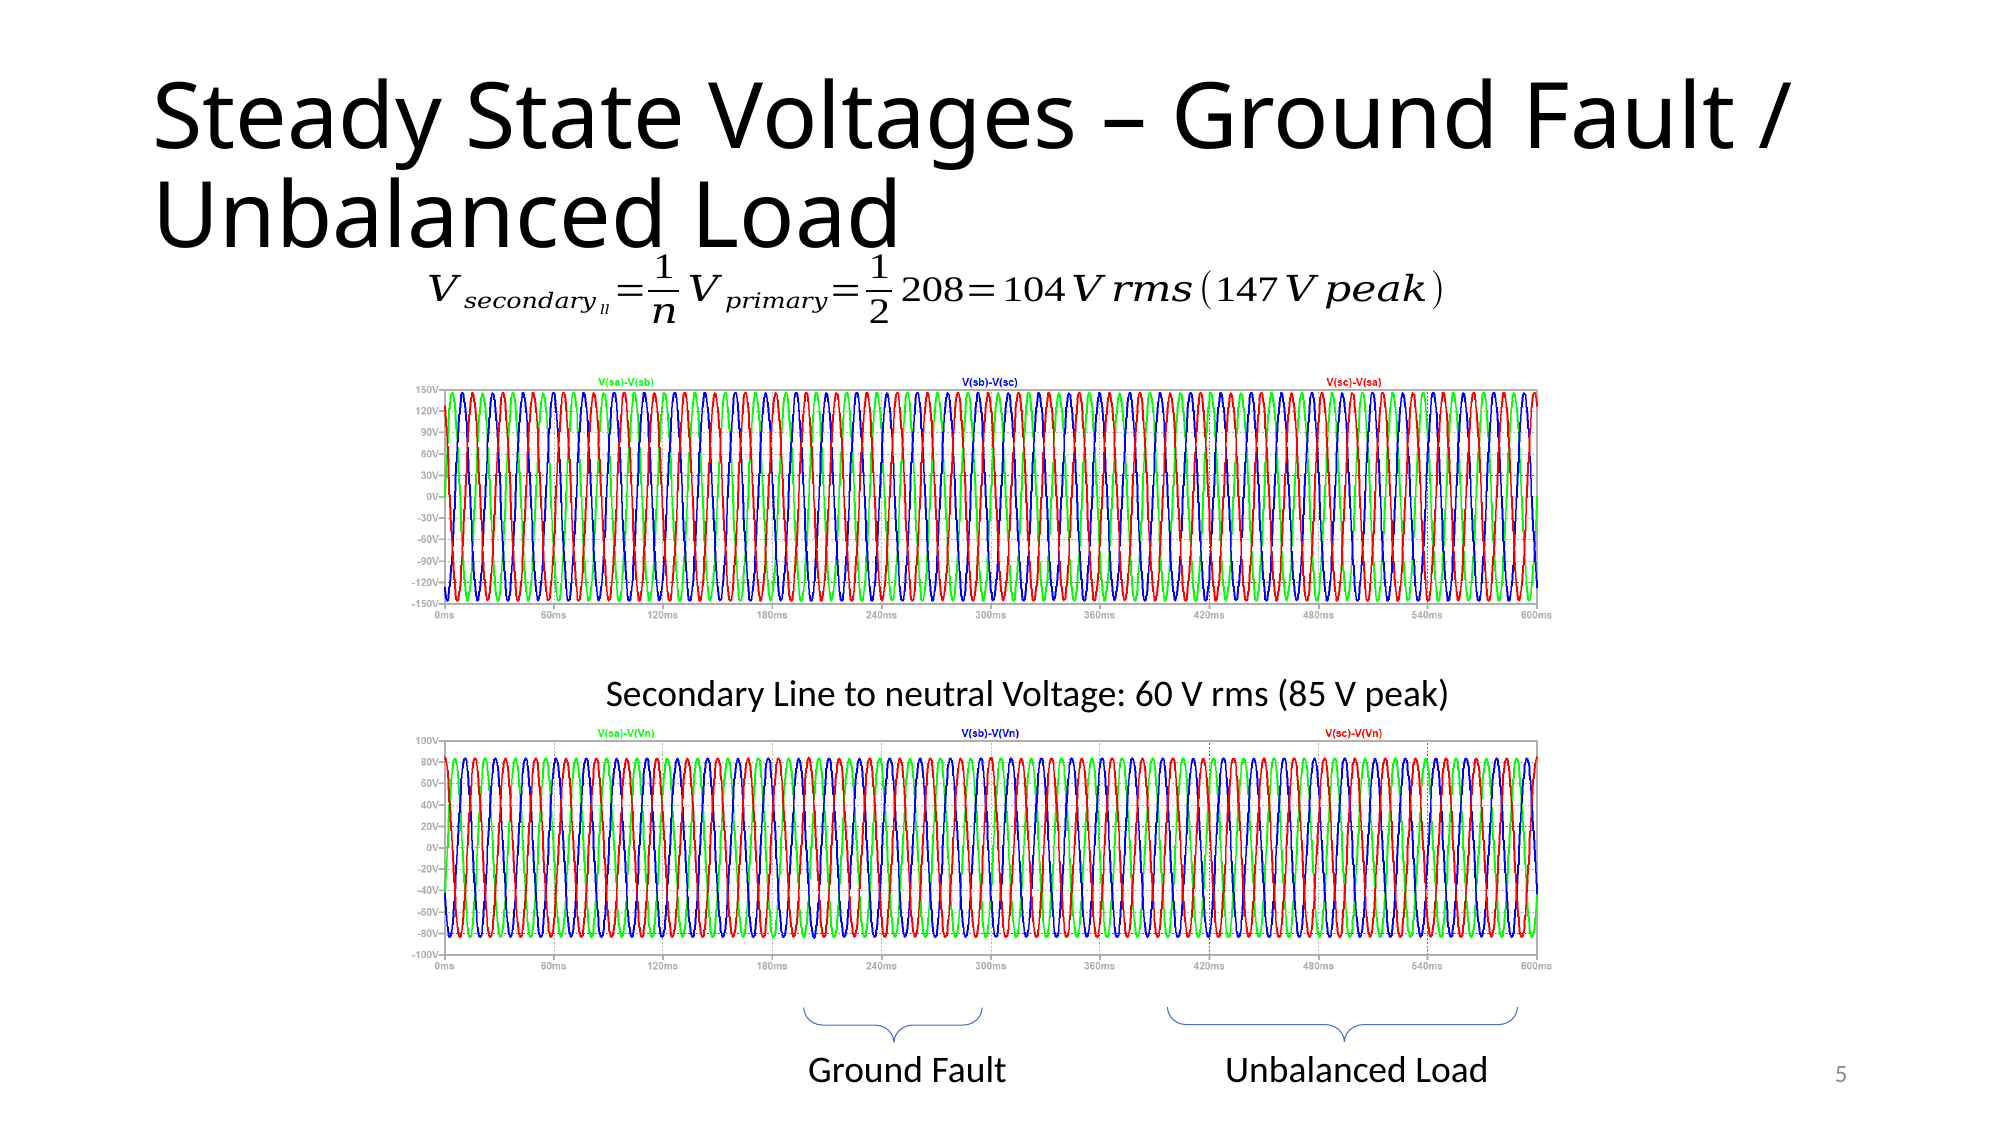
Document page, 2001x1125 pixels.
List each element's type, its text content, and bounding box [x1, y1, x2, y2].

text_box Ground Fault [793, 1037, 1022, 1098]
slide_number 5 [1412, 1042, 1863, 1103]
title Steady State Voltages – Ground Fault / Unbalanced Load [137, 59, 1863, 278]
picture [411, 727, 1552, 973]
text_box [1166, 1006, 1519, 1038]
text_box [803, 1007, 983, 1037]
text_box Secondary Line to neutral Voltage: 60 V rms (85 V peak) [591, 661, 1466, 722]
text_box Unbalanced Load [1210, 1038, 1504, 1098]
picture [411, 376, 1552, 622]
